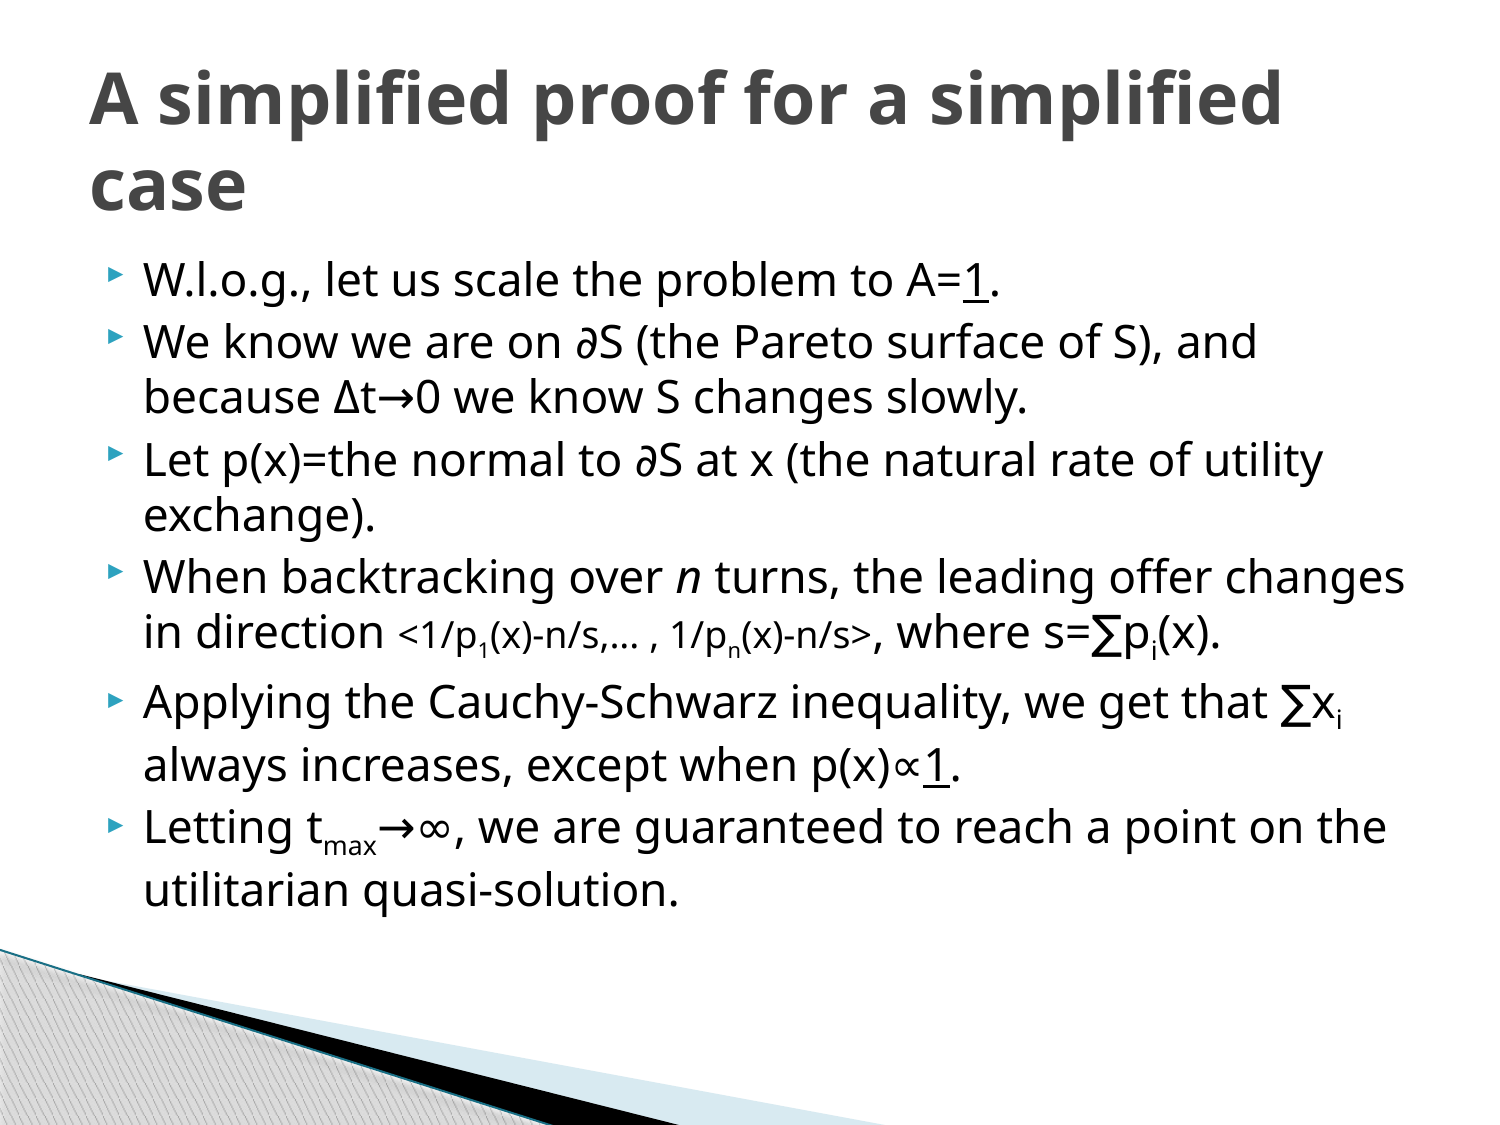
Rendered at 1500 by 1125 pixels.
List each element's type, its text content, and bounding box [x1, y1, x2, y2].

list W.l.o.g., let us scale the problem to A=1. We know we are on ∂S (the Pareto surface of S), and because Δt→0 we know S changes slowly. Let p(x)=the normal to ∂S at x (the natural rate of utility exchange). When backtracking over n turns, the leading offer changes in direction <1/p1(x)-n/s,... , 1/pn(x)-n/s>, where s=∑pi(x). Applying the Cauchy-Schwarz inequality, we get that ∑xi always increases, except when p(x)∝1. Letting tmax→∞, we are guaranteed to reach a point on the utilitarian quasi-solution. [75, 243, 1425, 986]
title A simplified proof for a simplified case [75, 45, 1425, 233]
